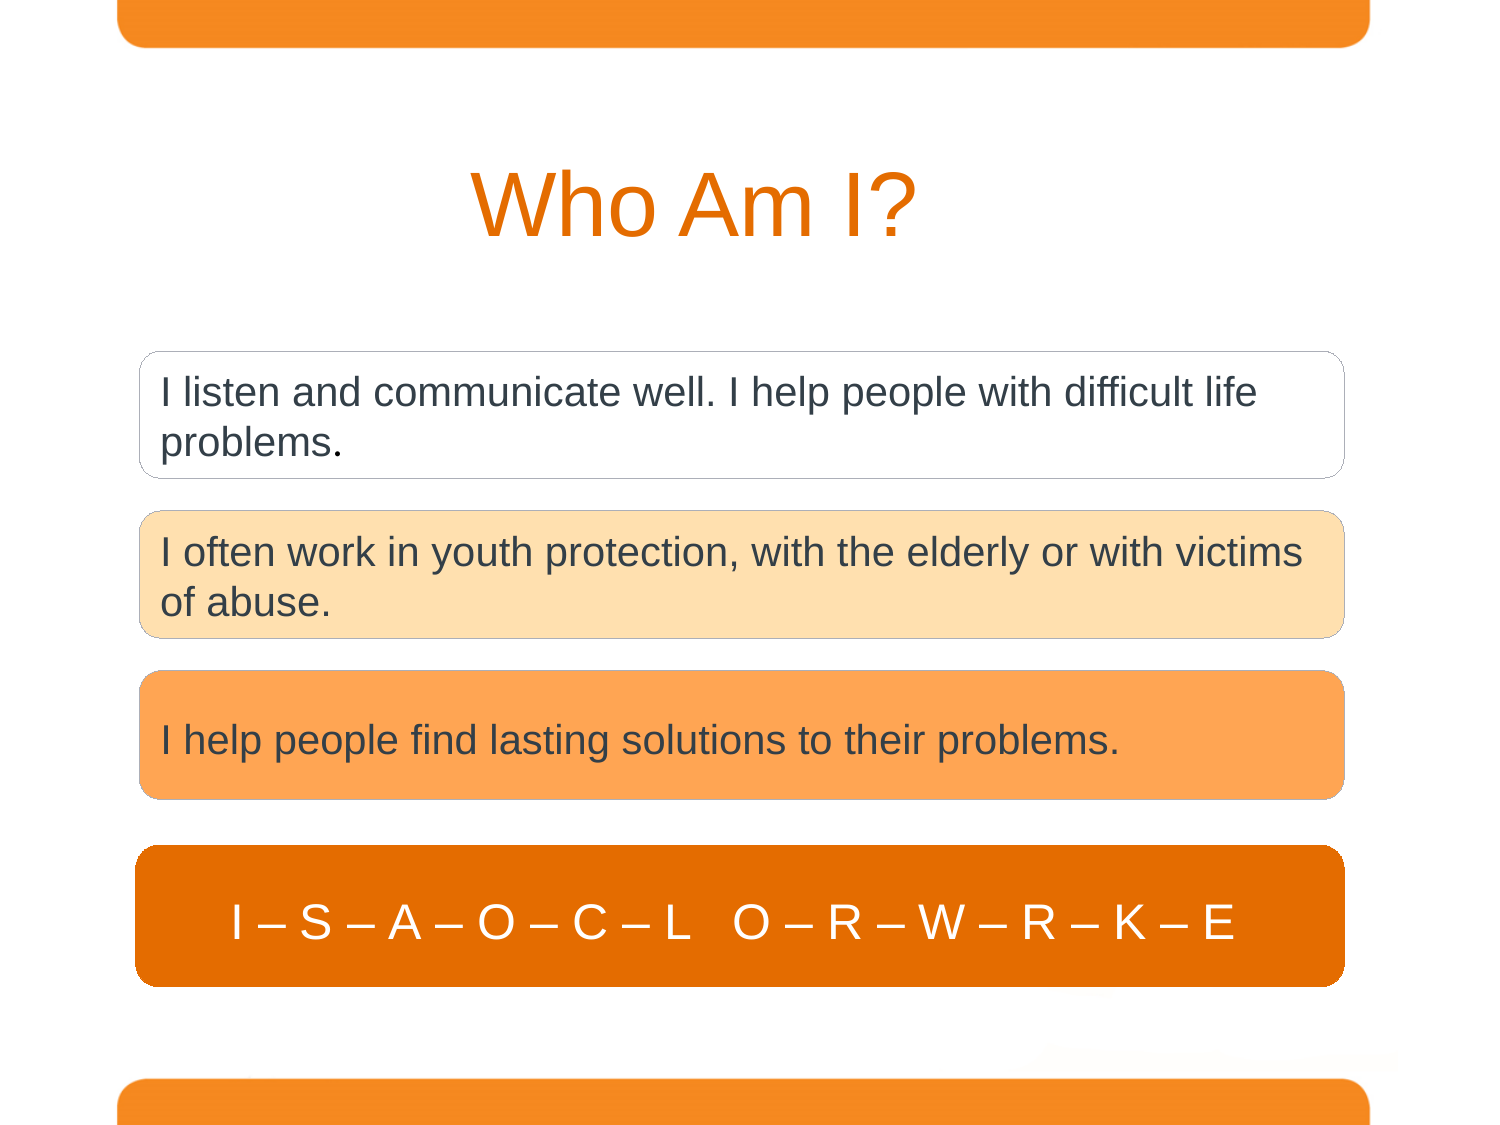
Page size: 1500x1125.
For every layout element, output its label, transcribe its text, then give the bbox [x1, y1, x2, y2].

picture [0, 0, 1500, 1125]
text_box I help people find lasting solutions to their problems. [139, 670, 1345, 800]
text_box I – S – A – O – C – L O – R – W – R – K – E [135, 845, 1345, 987]
text_box Who Am I? [100, 137, 1314, 256]
text_box I often work in youth protection, with the elderly or with victims of abuse. [139, 510, 1345, 639]
text_box I listen and communicate well. I help people with difficult life problems. [139, 351, 1345, 479]
